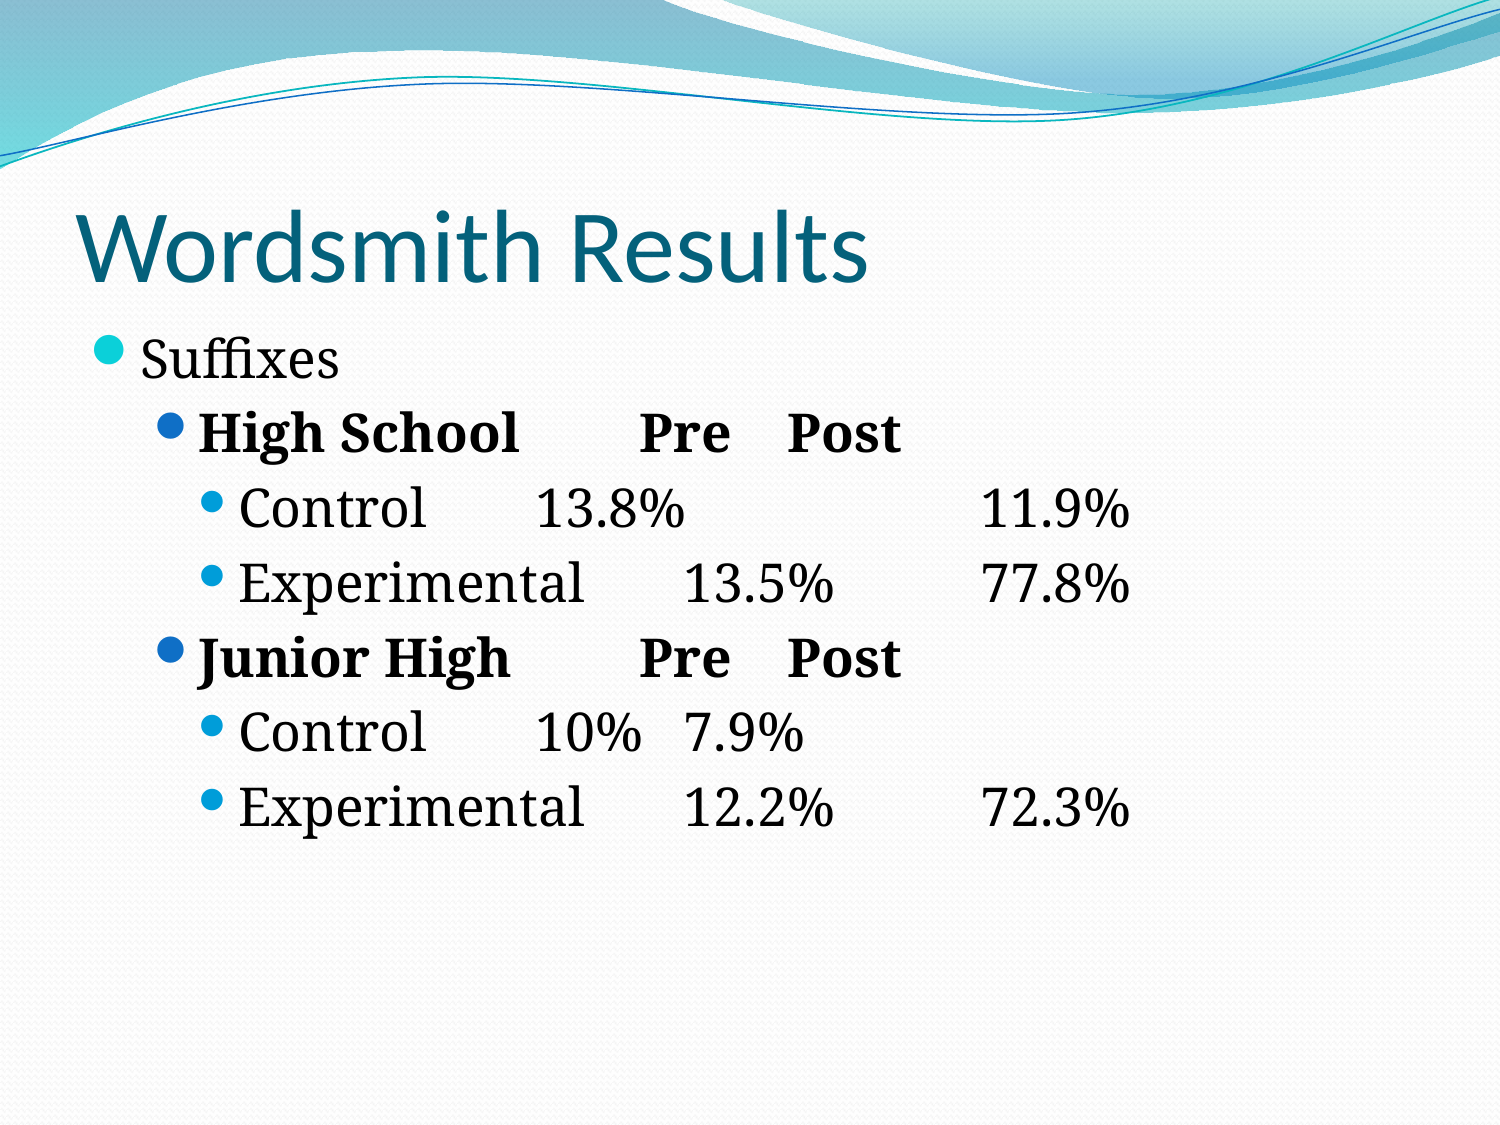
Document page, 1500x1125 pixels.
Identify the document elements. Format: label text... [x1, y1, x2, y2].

list Suffixes High School Pre Post Control 13.8% 11.9% Experimental 13.5% 77.8% Junior High Pre Post Control 10% 7.9% Experimental 12.2% 72.3% [75, 317, 1425, 1038]
title Wordsmith Results [75, 115, 1425, 303]
